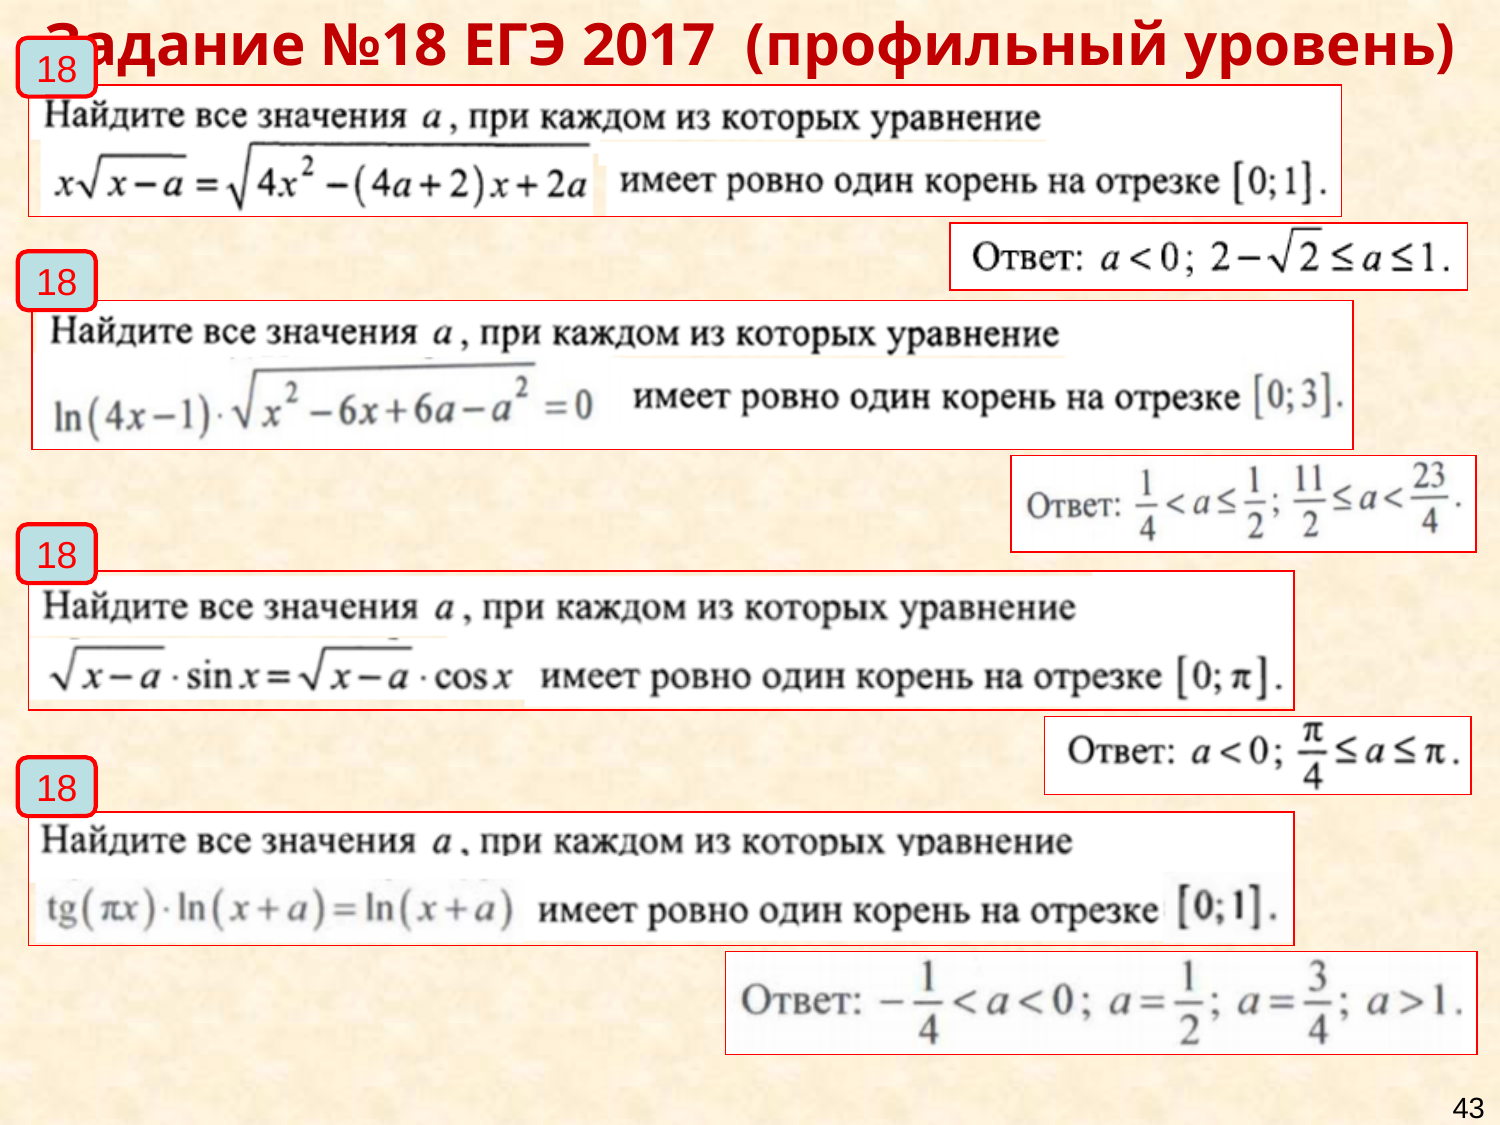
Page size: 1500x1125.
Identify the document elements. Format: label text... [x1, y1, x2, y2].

text_box Задание №18 ЕГЭ 2017 (профильный уровень) [0, 0, 1500, 85]
text_box 18 [15, 35, 98, 98]
text_box 18 [15, 249, 98, 313]
picture [0, 85, 1500, 1125]
text_box 18 [15, 755, 98, 818]
slide_number 43 [1434, 1082, 1500, 1125]
text_box 18 [15, 522, 98, 585]
